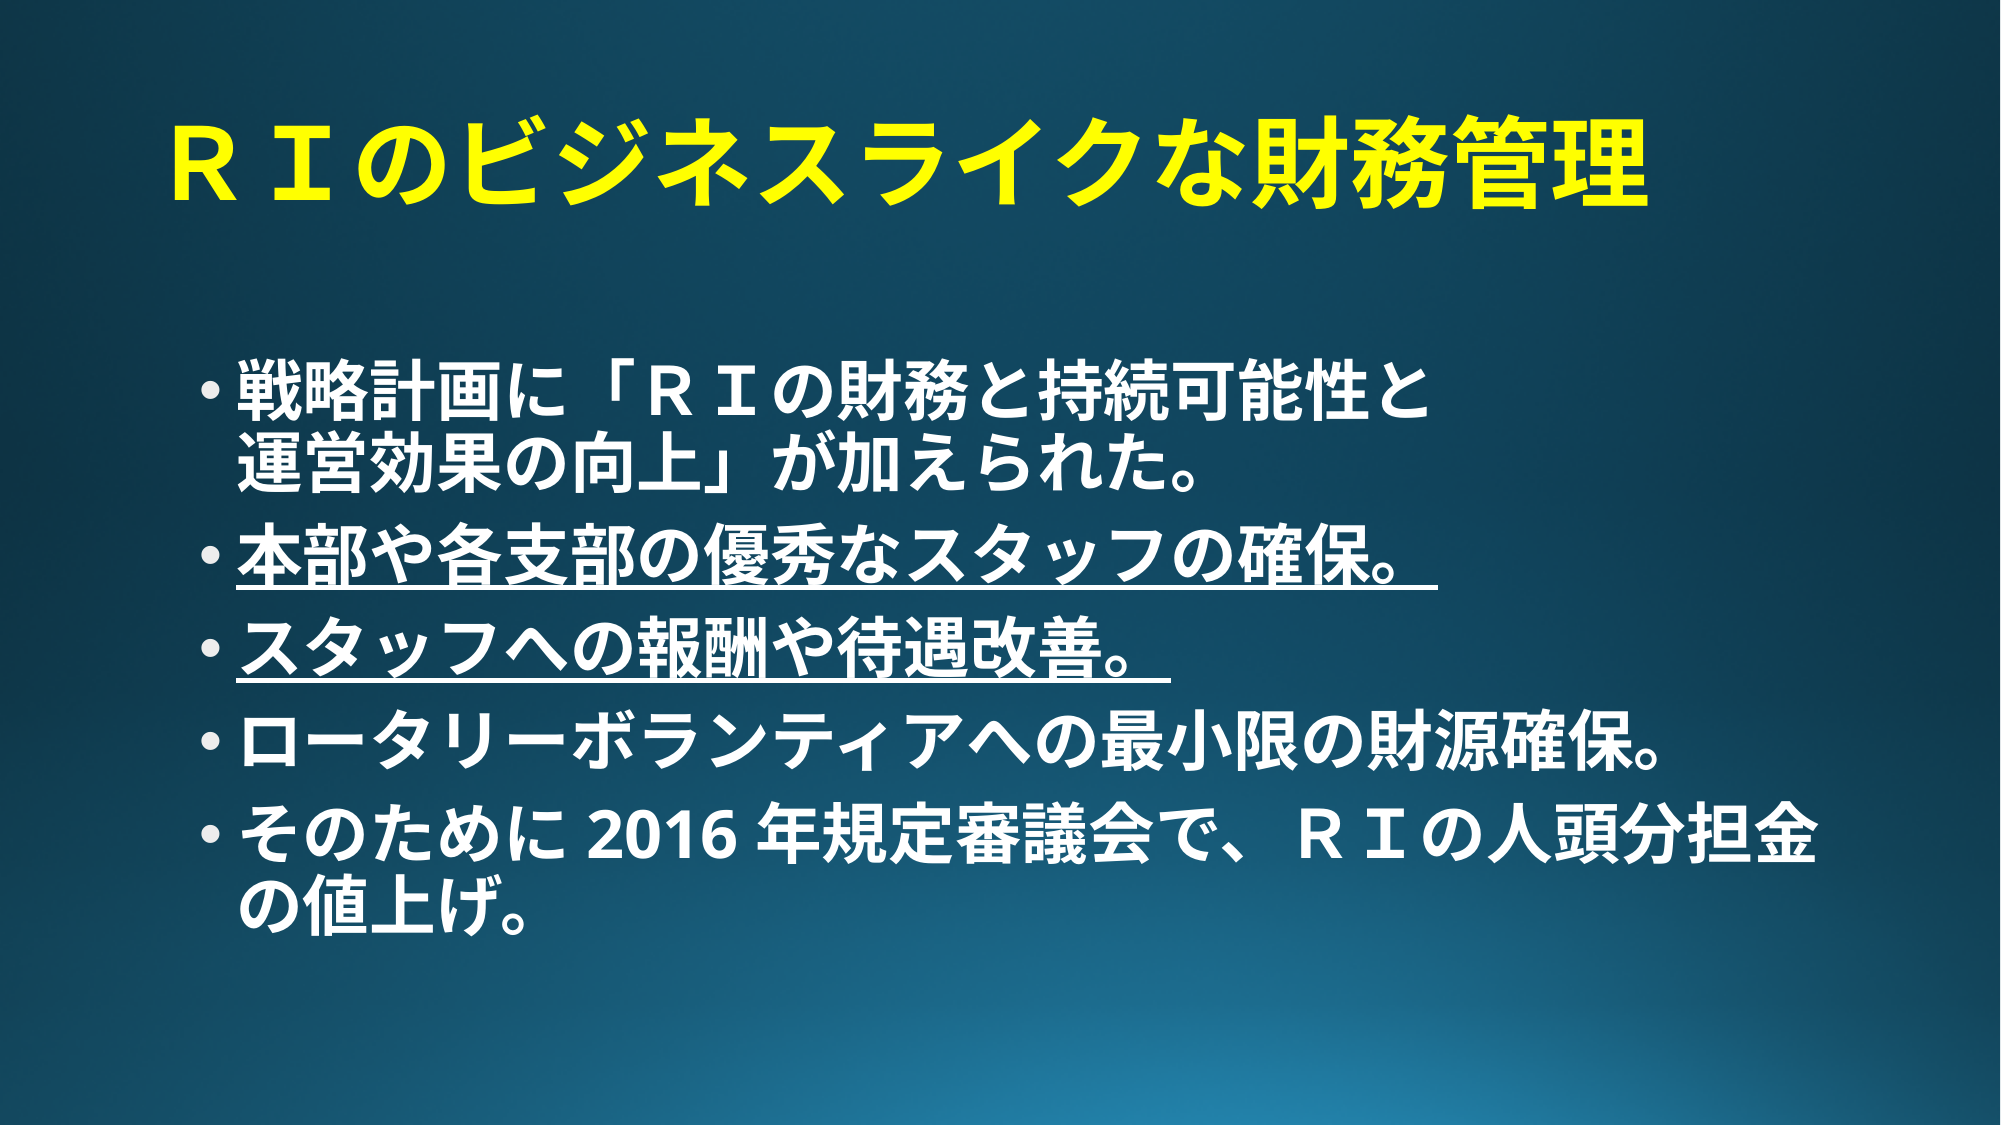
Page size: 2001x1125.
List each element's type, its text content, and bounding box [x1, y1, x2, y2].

picture [0, 0, 2001, 1125]
title ＲＩのビジネスライクな財務管理 [137, 59, 1863, 278]
list 戦略計画に「ＲＩの財務と持続可能性と 運営効果の向上」が加えられた。 本部や各支部の優秀なスタッフの確保。 スタッフへの報酬や待遇改善。 ロータリーボランティアへの最小限の財源確保。 そのために2016年規定審議会で、ＲＩの人頭分担金の値上げ。 [183, 350, 1863, 1014]
